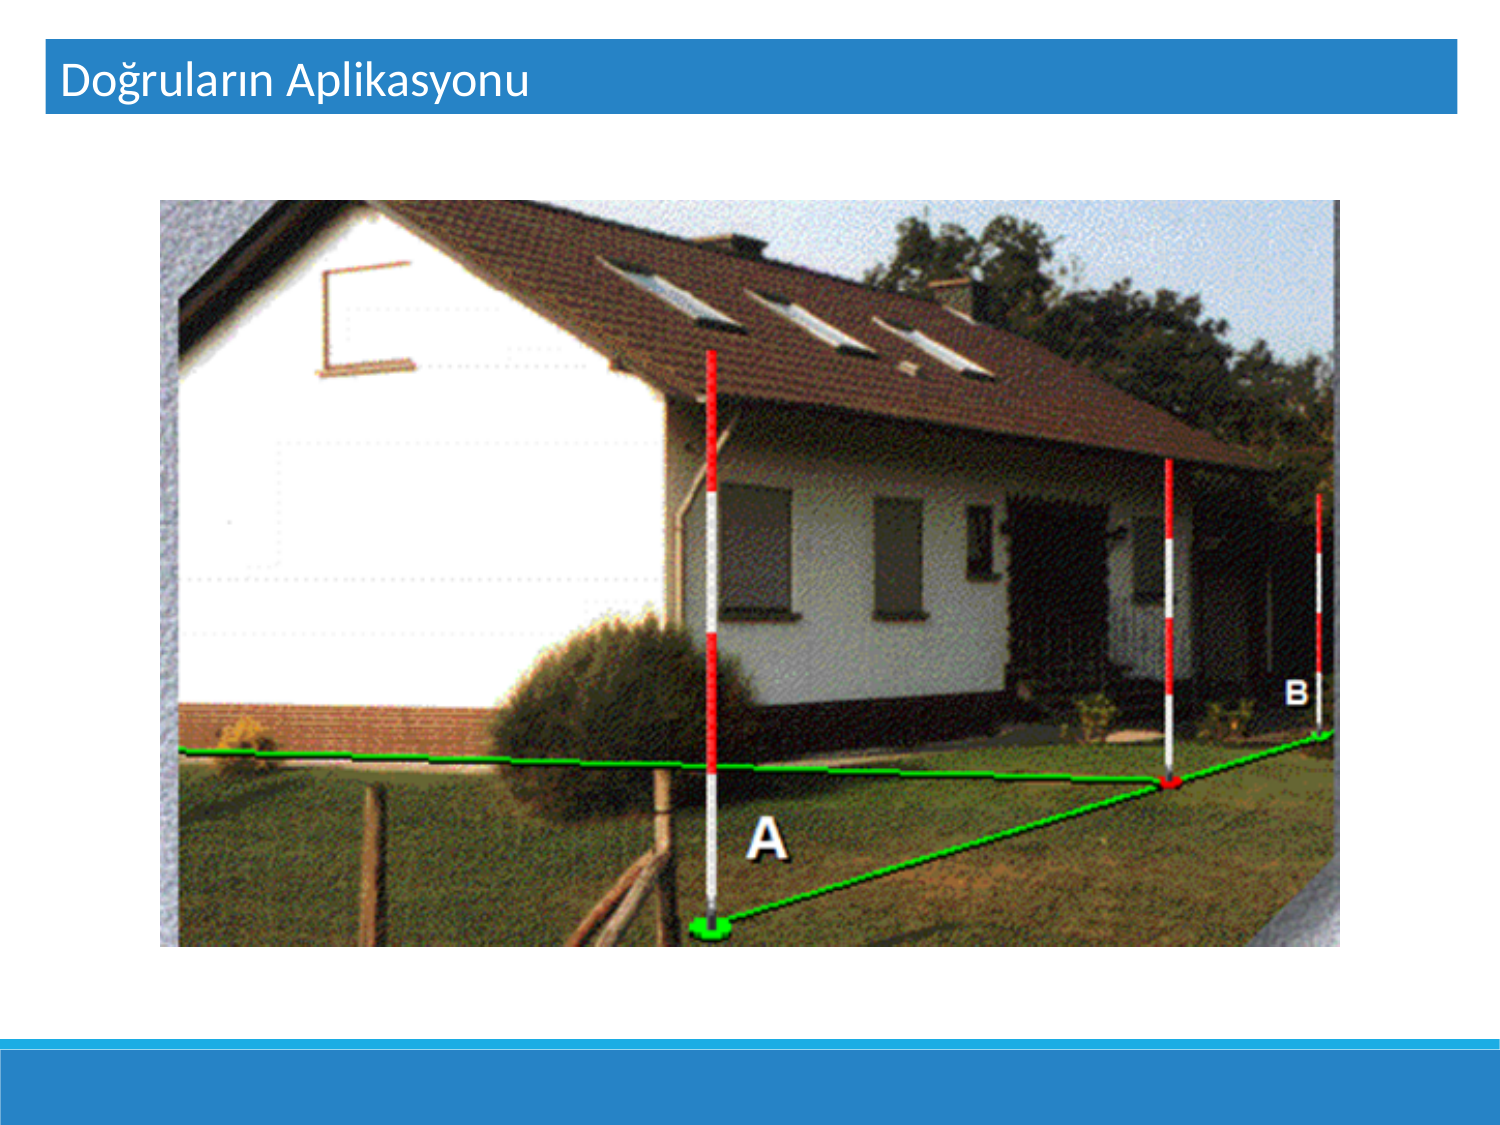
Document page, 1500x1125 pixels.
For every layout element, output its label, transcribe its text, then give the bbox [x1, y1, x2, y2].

picture [160, 199, 1340, 948]
text_box Doğruların Aplikasyonu [45, 39, 1458, 114]
